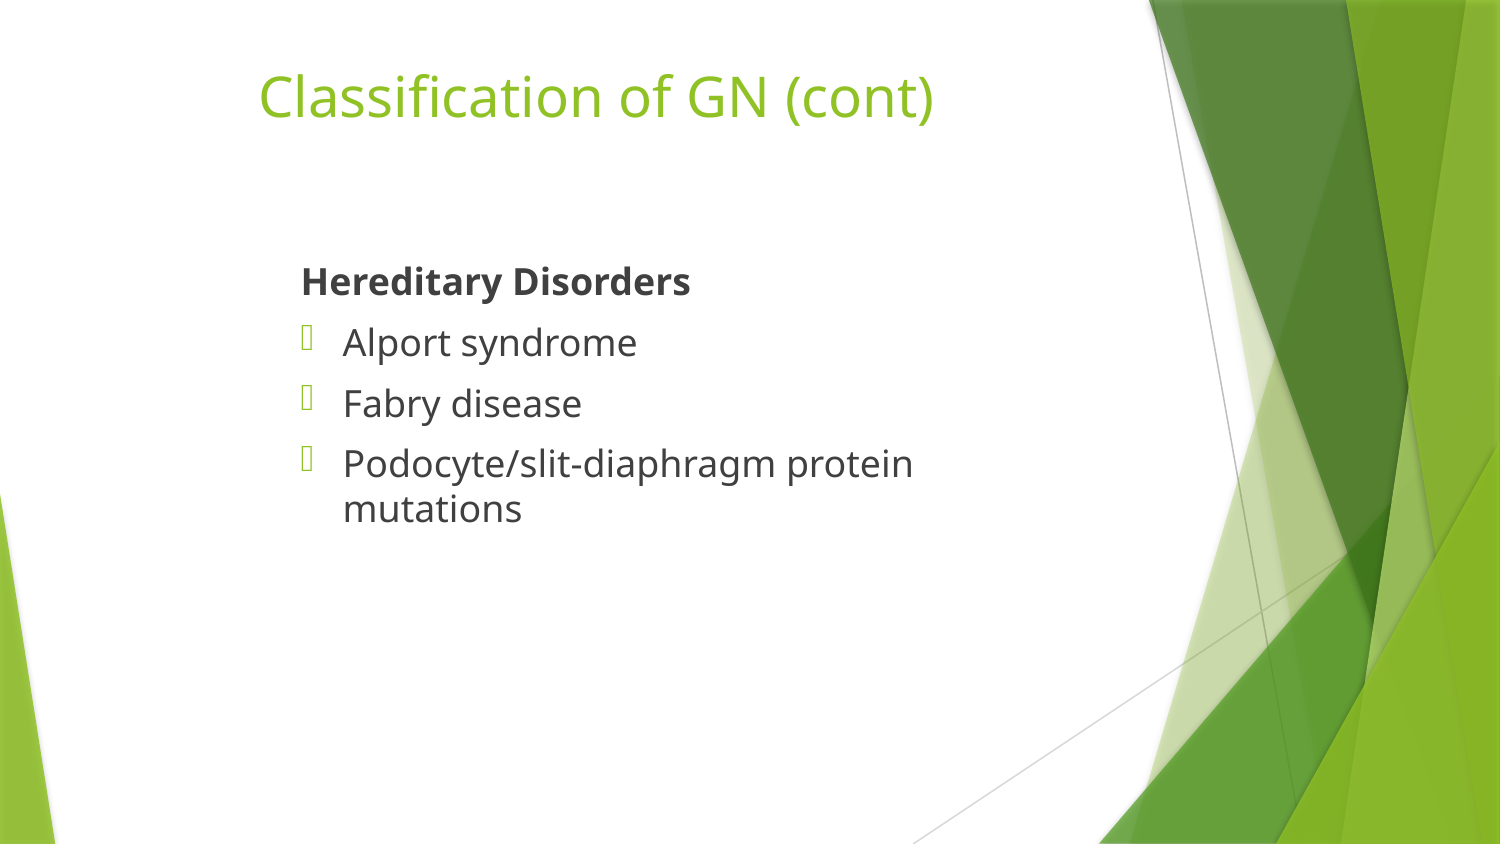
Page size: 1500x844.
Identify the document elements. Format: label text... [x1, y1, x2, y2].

title Classification of GN (cont) [247, 55, 1116, 228]
list Hereditary Disorders Alport syndrome Fabry disease Podocyte/slit-diaphragm protein mutations [289, 252, 1116, 769]
